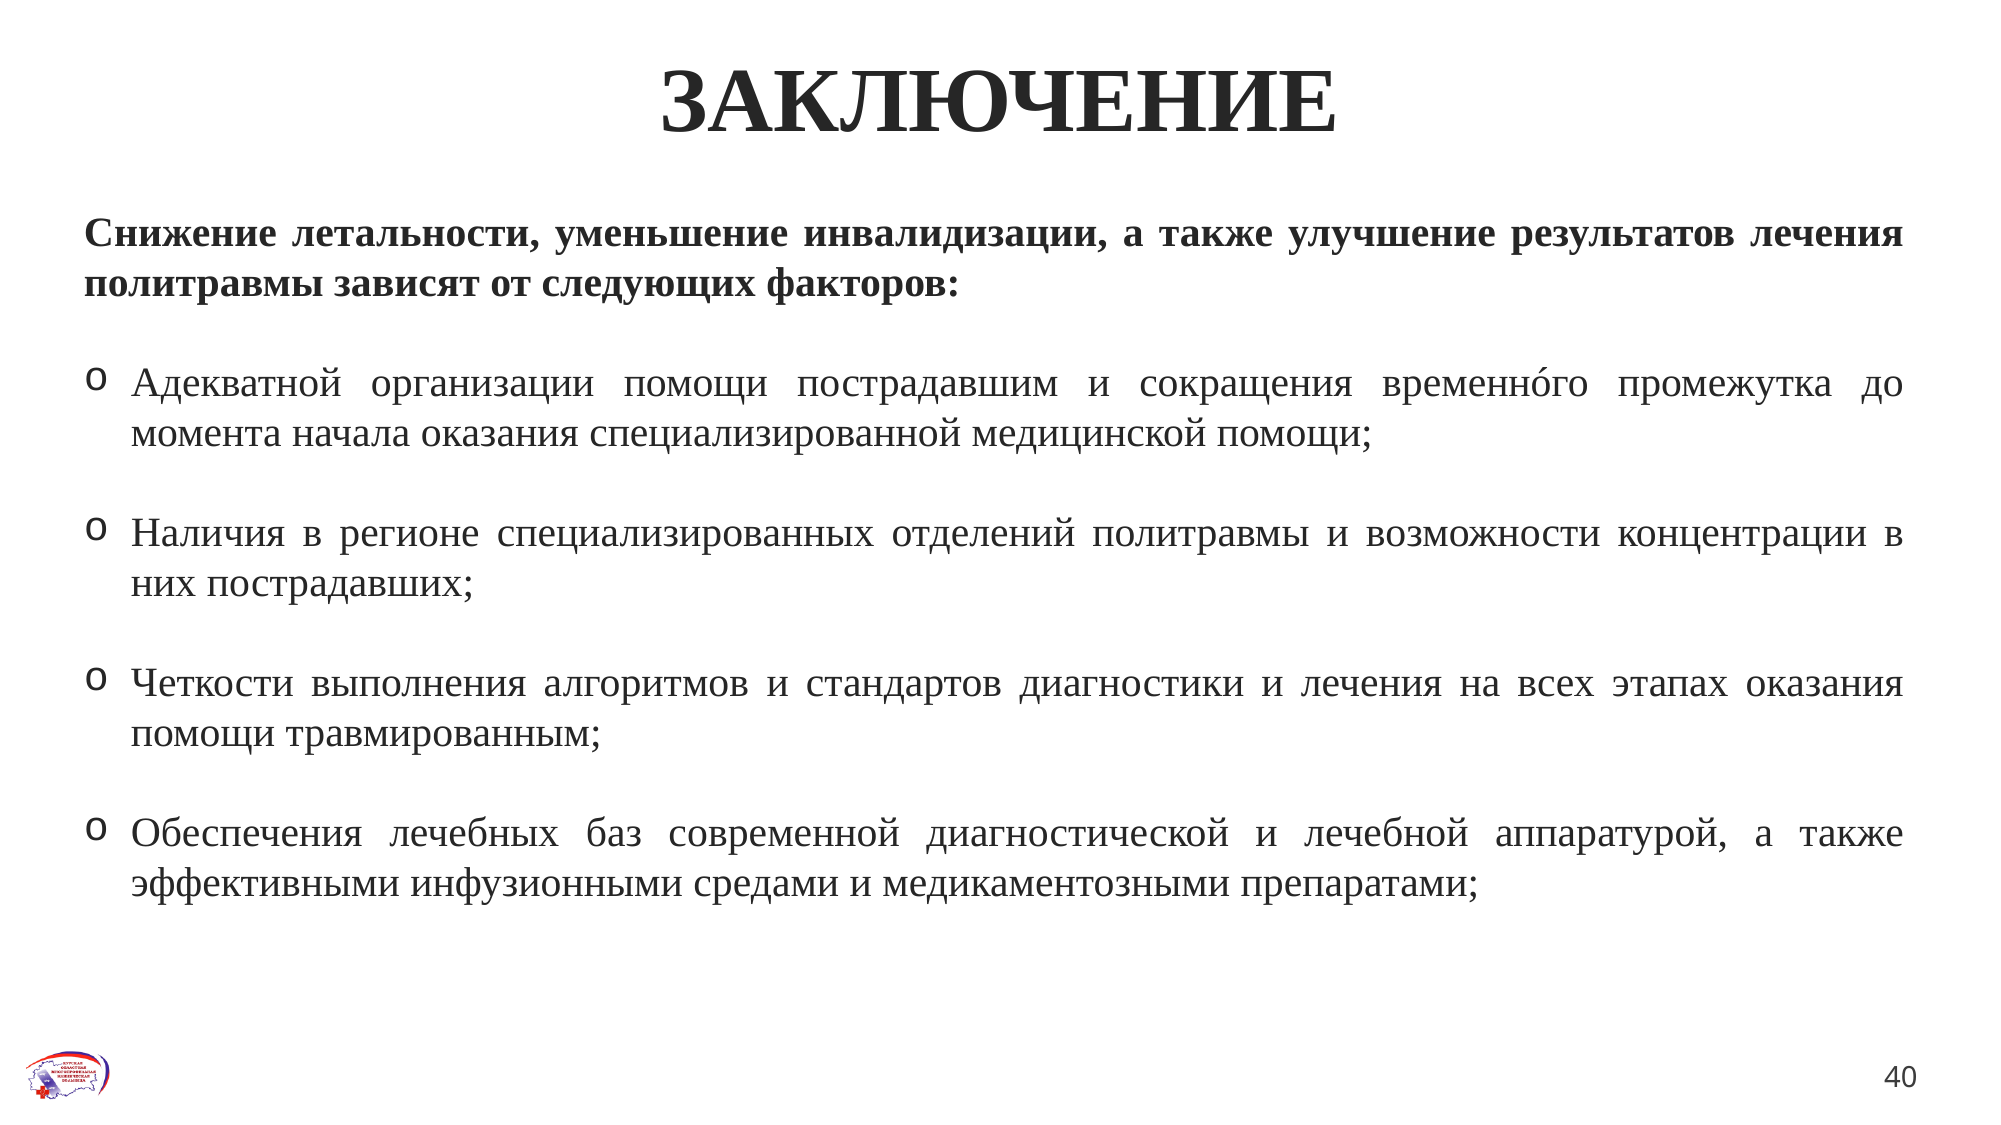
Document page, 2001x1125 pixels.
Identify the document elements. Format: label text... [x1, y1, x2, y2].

picture [26, 1047, 110, 1103]
title ЗАКЛЮЧЕНИЕ [99, 45, 1900, 197]
text_box Снижение летальности, уменьшение инвалидизации, а также улучшение результатов лечения политравмы зависят от следующих факторов: Адекватной организации помощи пострадавшим и сокращения временнóго промежутка до момента начала оказания специализированной медицинской помощи; Наличия в регионе специализированных отделений политравмы и возможности концентрации в них пострадавших; Четкости выполнения алгоритмов и стандартов диагностики и лечения на всех этапах оказания помощи травмированным; Обеспечения лечебных баз современной диагностической и лечебной аппаратурой, а также эффективными инфузионными средами и медикаментозными препаратами; [69, 197, 1920, 1002]
